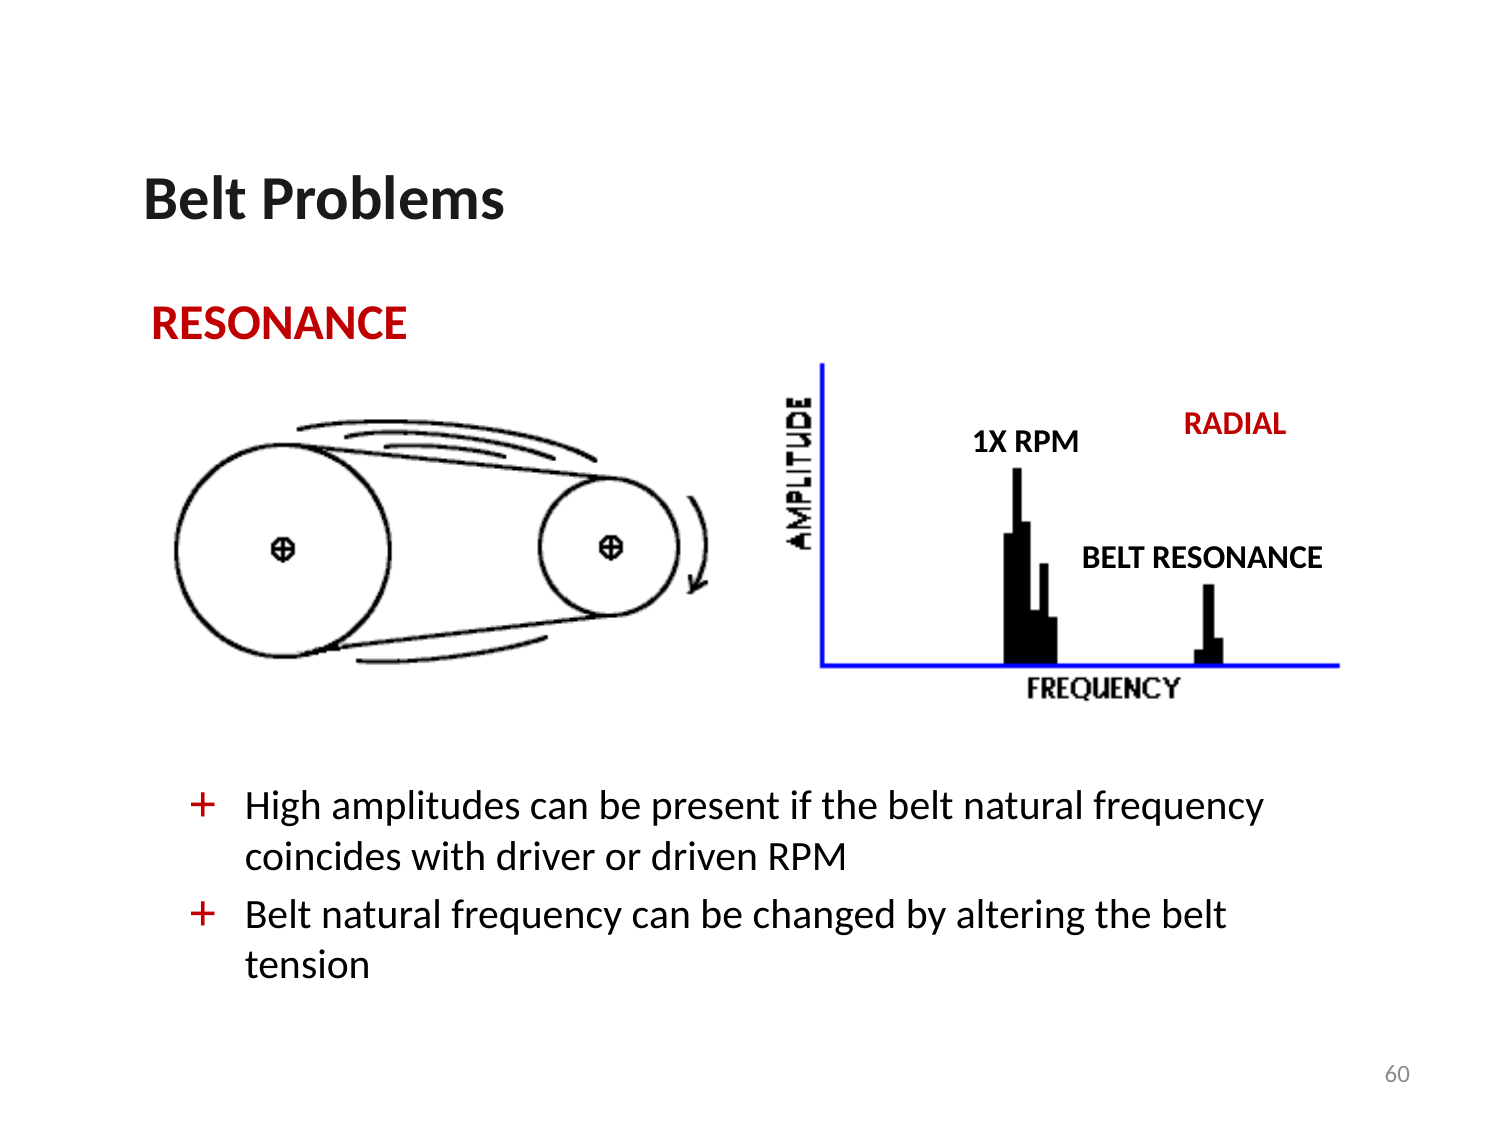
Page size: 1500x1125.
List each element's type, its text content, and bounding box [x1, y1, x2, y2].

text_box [154, 418, 738, 671]
text_box RESONANCE [136, 282, 1339, 357]
slide_number 60 [1074, 1042, 1425, 1103]
text_box Belt Problems [114, 113, 719, 240]
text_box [778, 350, 1360, 707]
list High amplitudes can be present if the belt natural frequency coincides with driver or driven RPM Belt natural frequency can be changed by altering the belt tension [173, 770, 1339, 1021]
